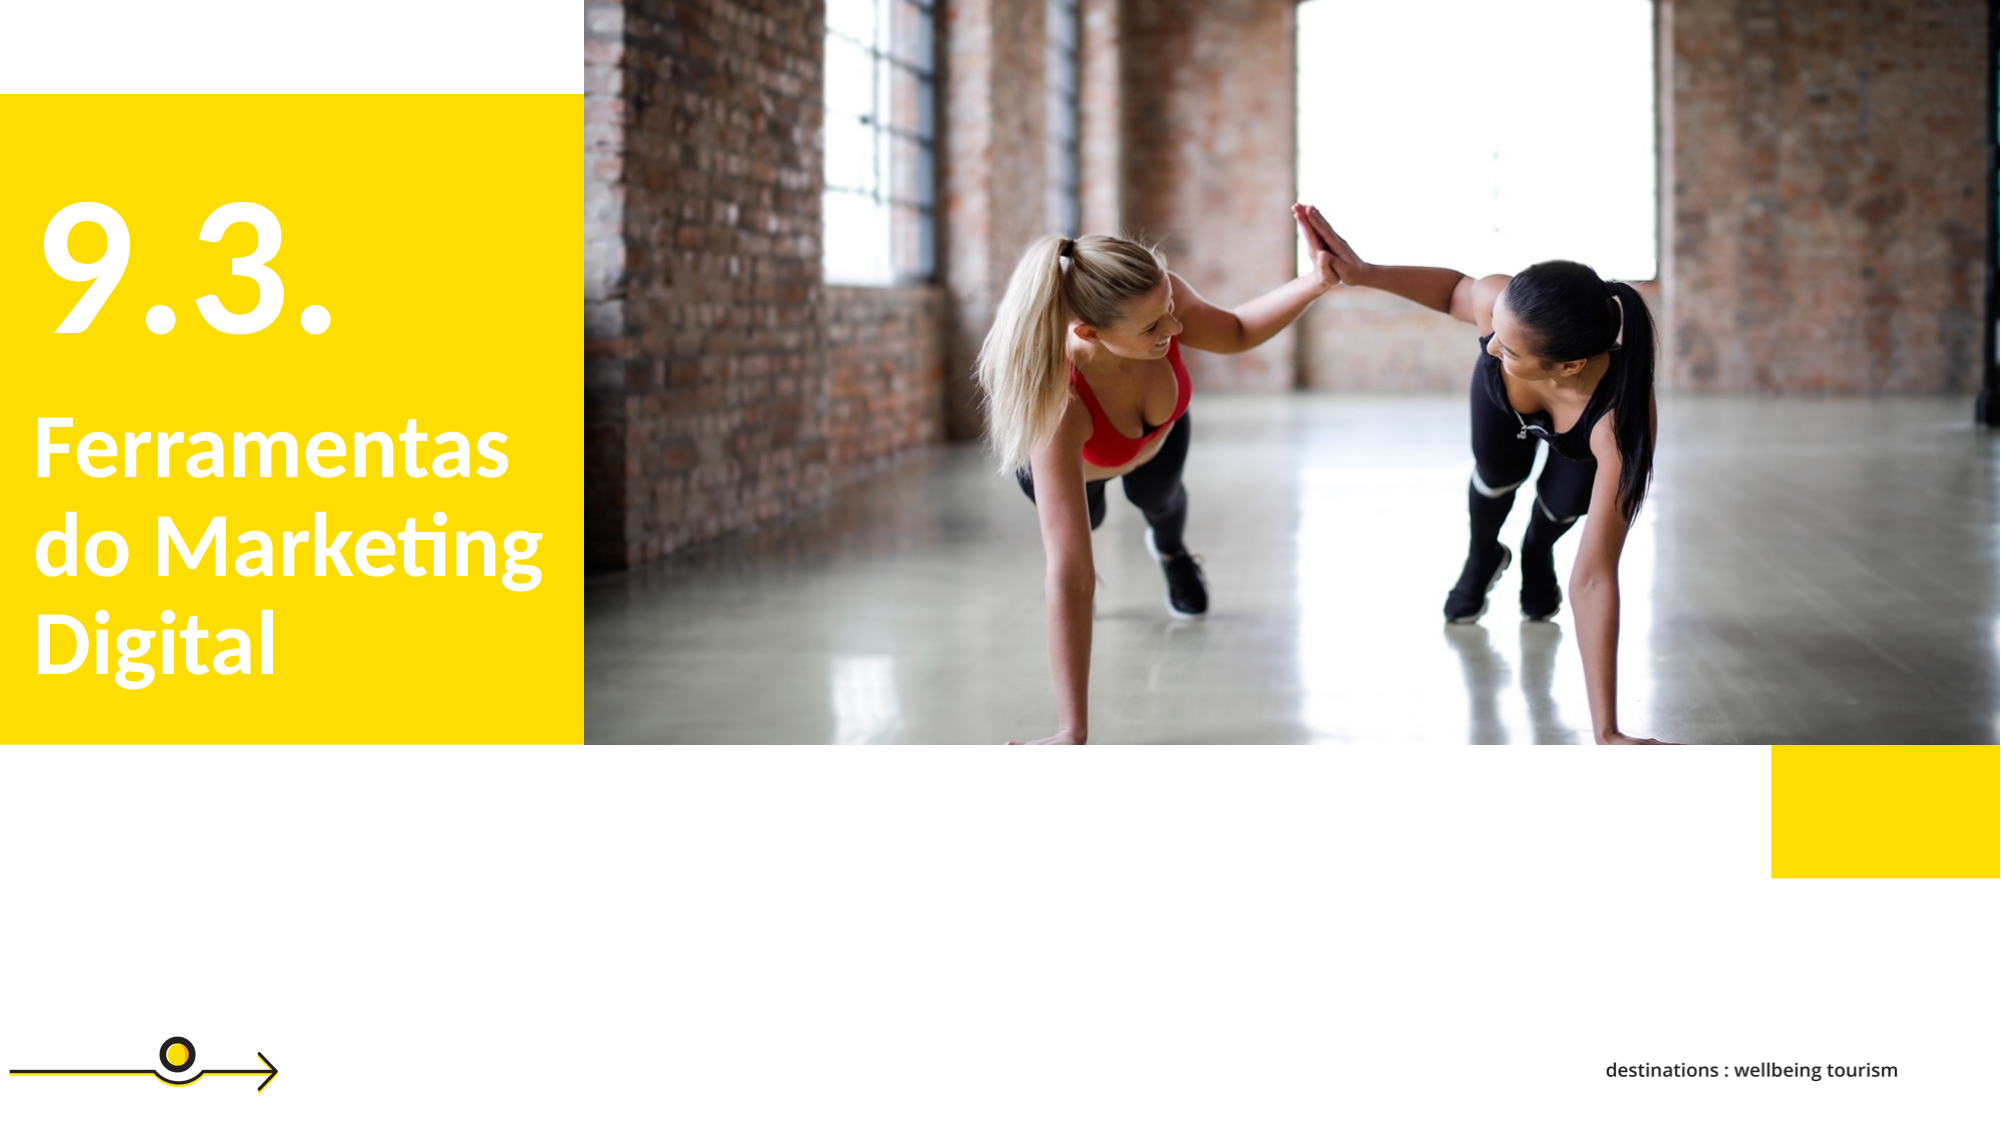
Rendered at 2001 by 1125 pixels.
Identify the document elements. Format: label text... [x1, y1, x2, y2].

picture [1604, 1053, 1928, 1093]
picture [584, 0, 2000, 745]
text_box 9.3. Ferramentas do Marketing Digital [33, 153, 556, 695]
picture [0, 1019, 323, 1125]
